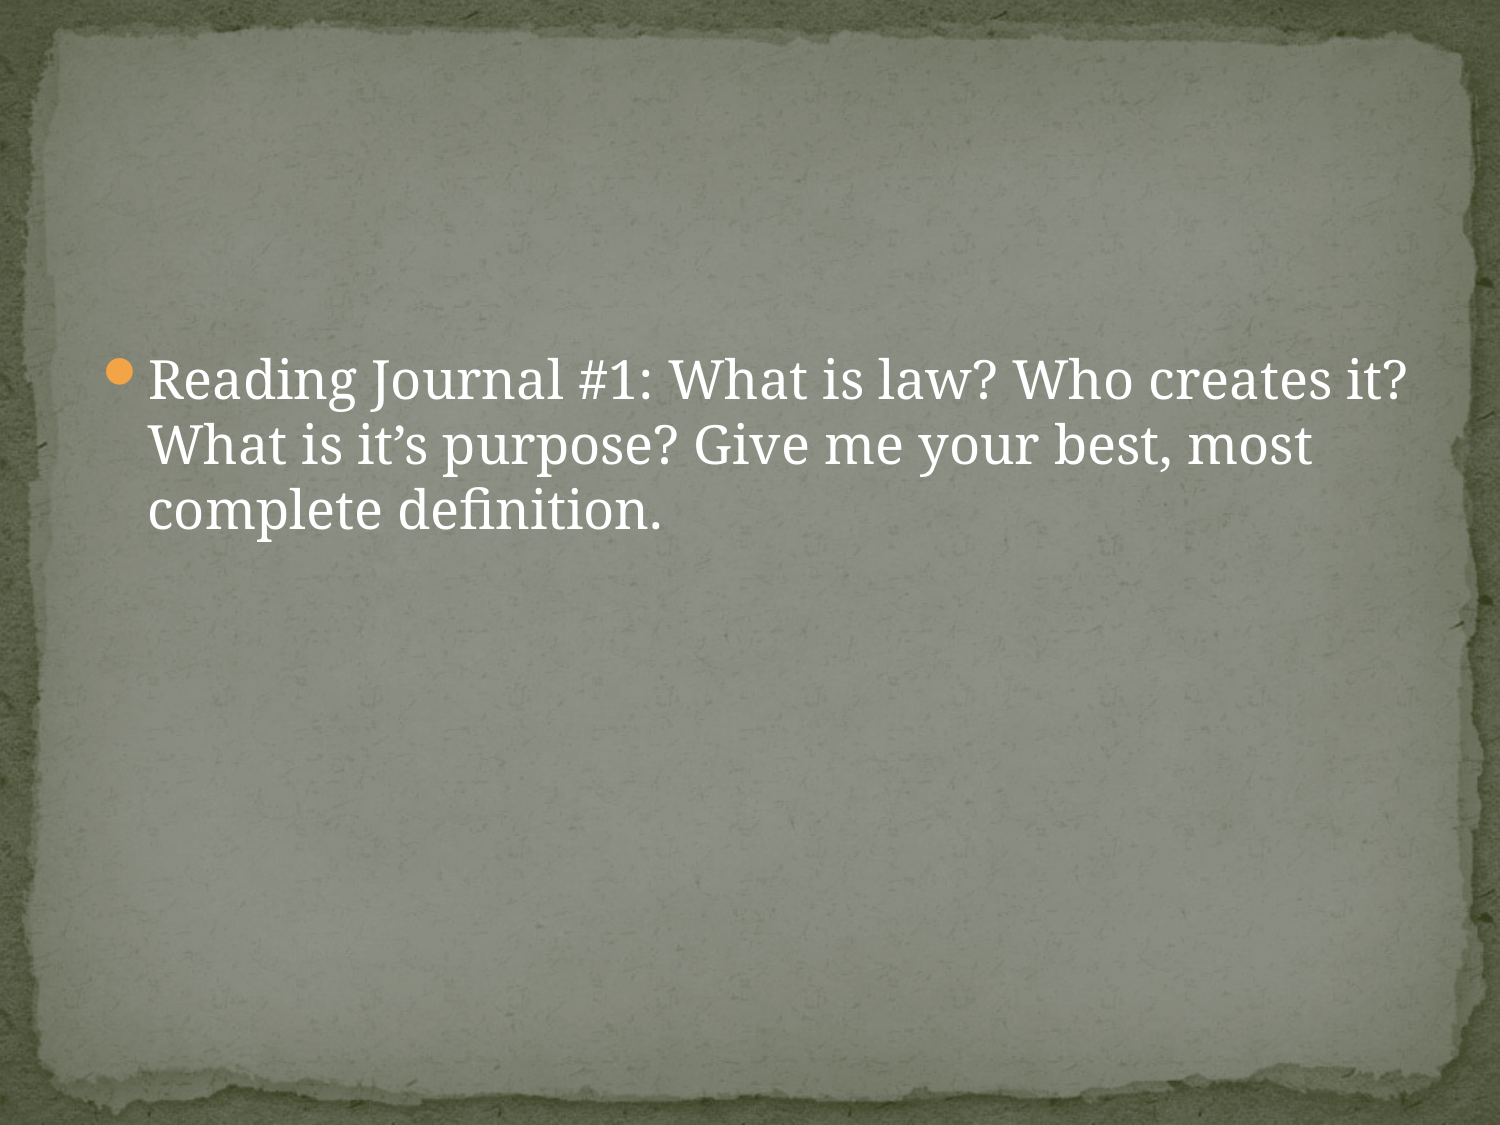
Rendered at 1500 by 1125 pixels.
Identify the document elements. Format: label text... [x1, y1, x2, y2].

list Reading Journal #1: What is law? Who creates it? What is it’s purpose? Give me your best, most complete definition. [87, 337, 1438, 1088]
